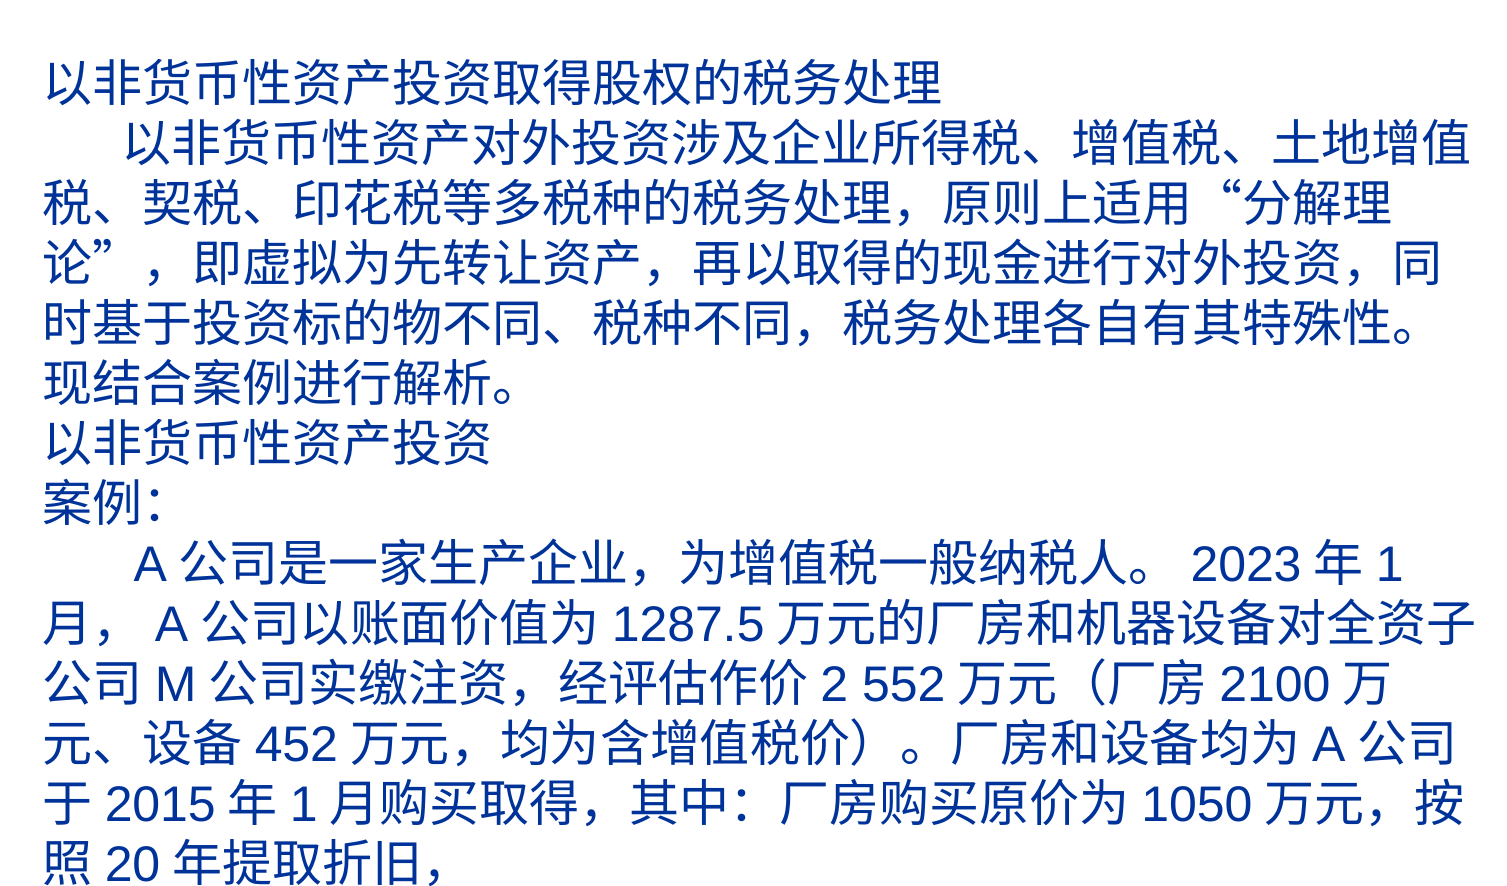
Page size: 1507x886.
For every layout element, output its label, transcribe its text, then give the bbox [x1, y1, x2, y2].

title 以非货币性资产投资取得股权的税务处理 以非货币性资产对外投资涉及企业所得税、增值税、土地增值税、契税、印花税等多税种的税务处理，原则上适用“分解理论”，即虚拟为先转让资产，再以取得的现金进行对外投资，同时基于投资标的物不同、税种不同，税务处理各自有其特殊性。现结合案例进行解析。 以非货币性资产投资 案例： A公司是一家生产企业，为增值税一般纳税人。2023年1月，A公司以账面价值为1287.5万元的厂房和机器设备对全资子公司M公司实缴注资，经评估作价2 552万元（厂房2100万元、设备452万元，均为含增值税价）。厂房和设备均为A公司于2015年1月购买取得，其中：厂房购买原价为1050万元，按照20年提取折旧， [27, 43, 1495, 886]
